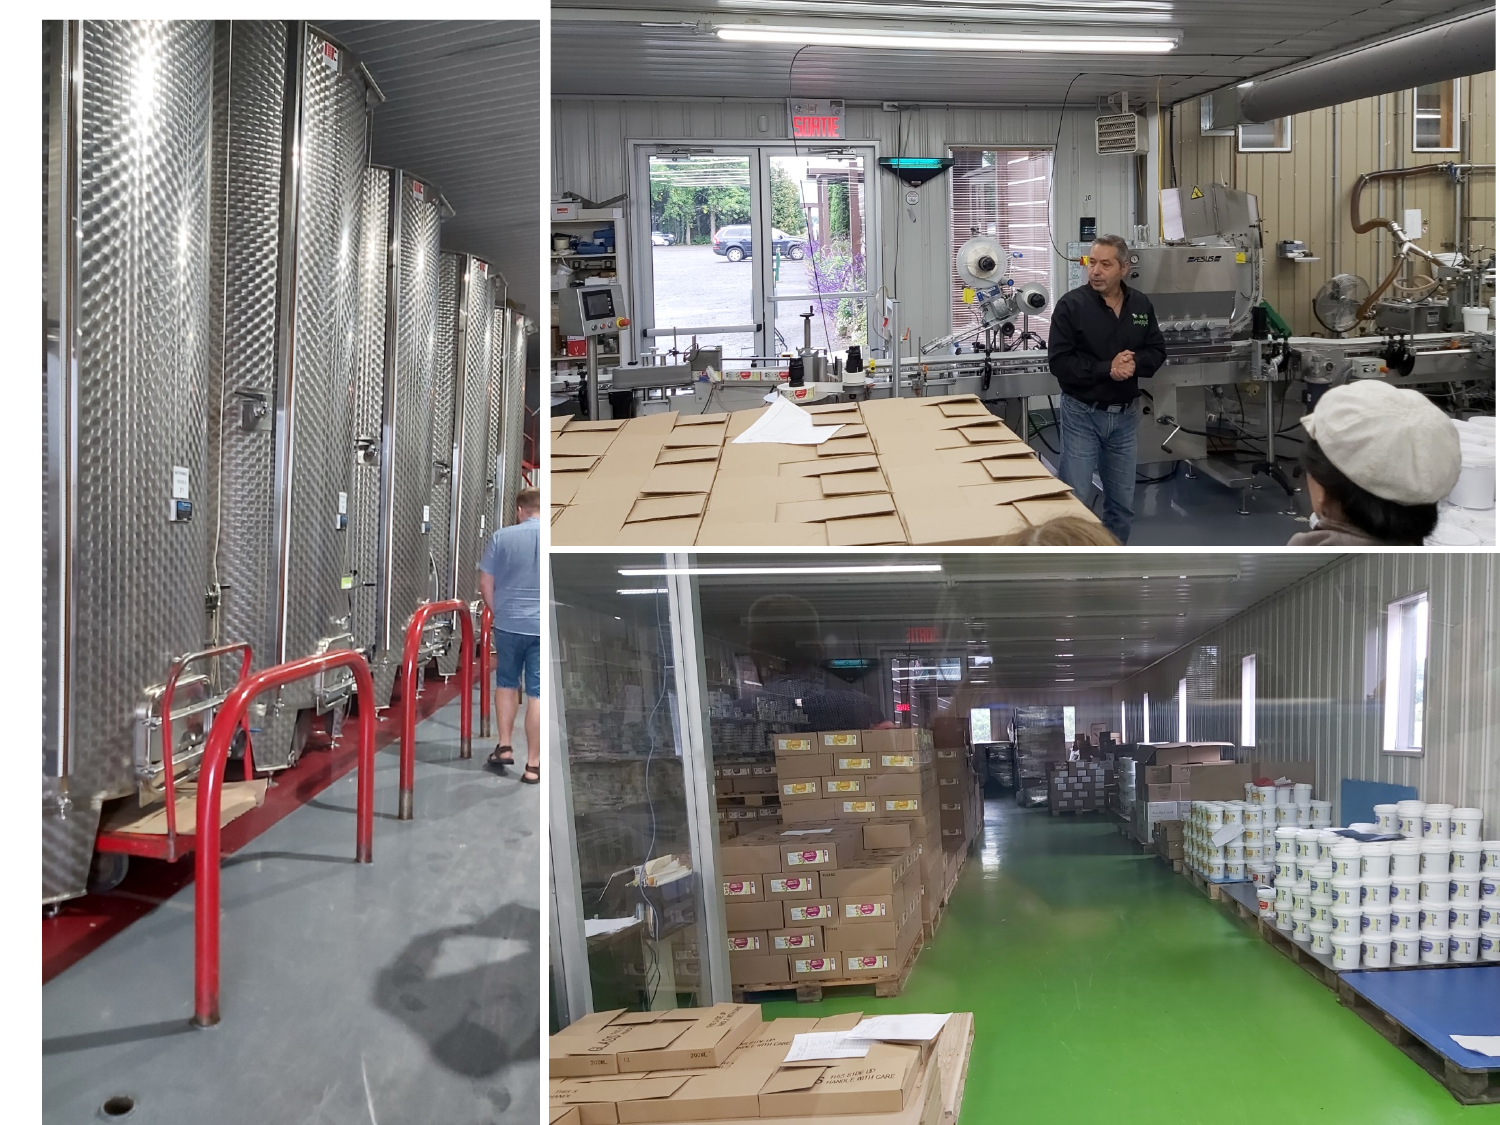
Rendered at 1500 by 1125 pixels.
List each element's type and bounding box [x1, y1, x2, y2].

picture [548, 553, 1500, 1125]
picture [42, 21, 540, 322]
list [0, 322, 547, 822]
picture [550, 0, 1496, 547]
picture [42, 822, 540, 1124]
